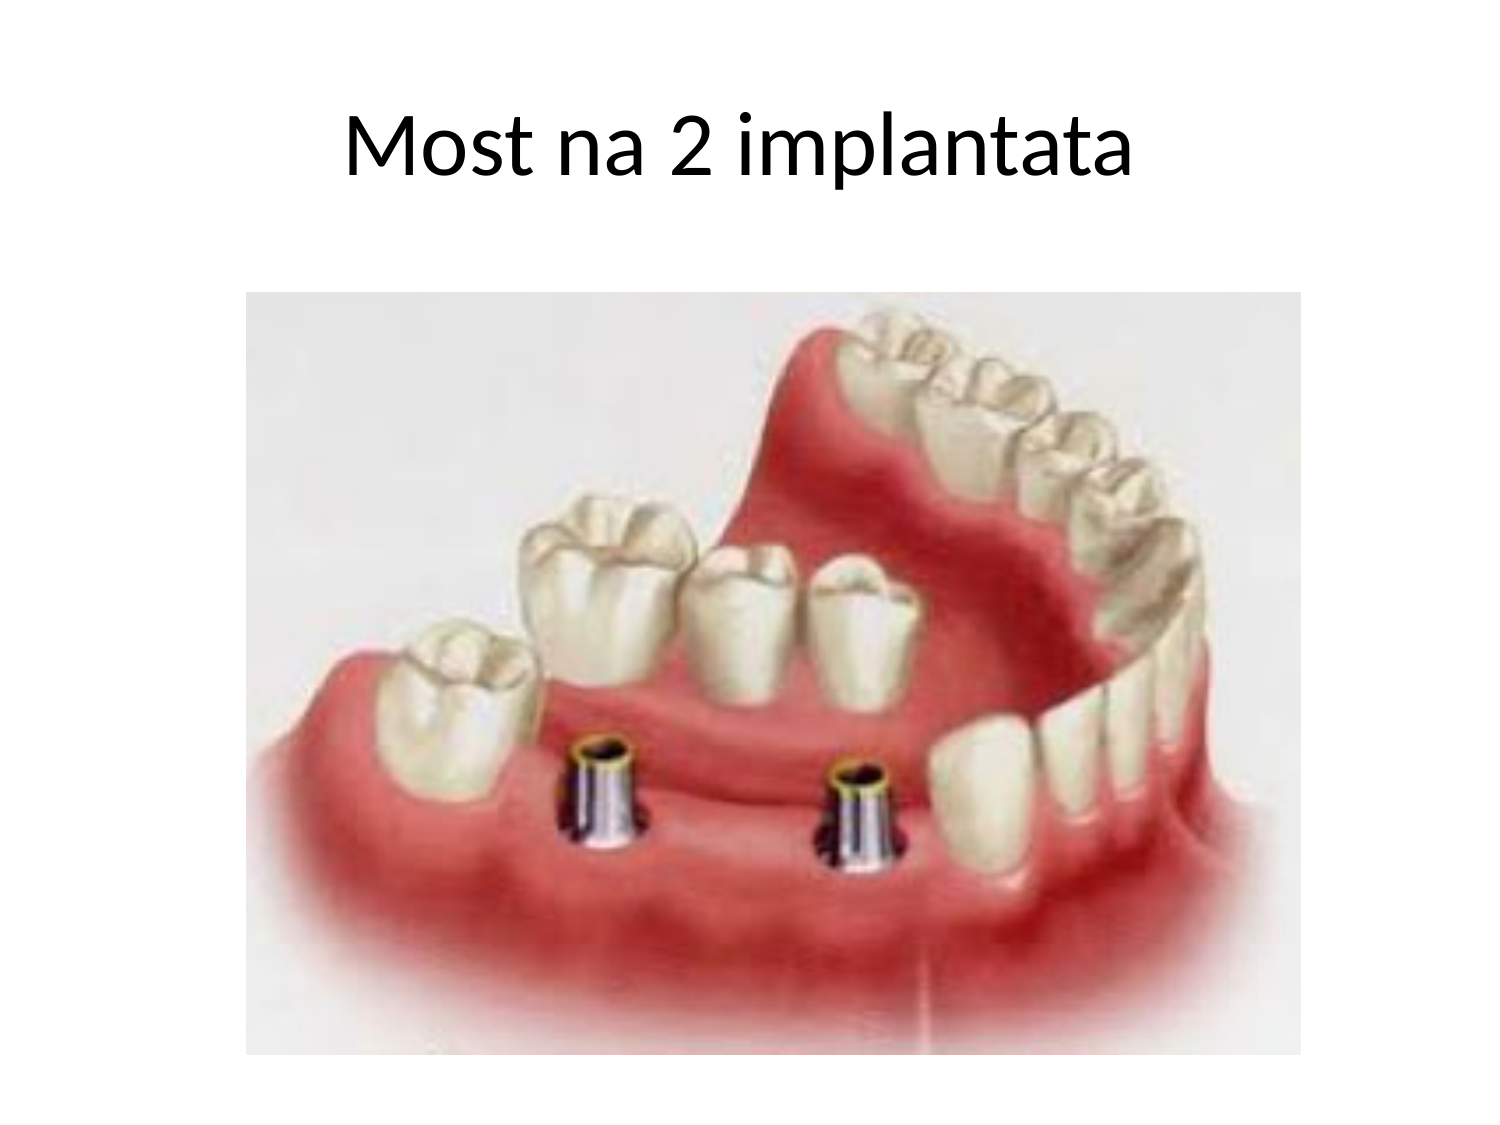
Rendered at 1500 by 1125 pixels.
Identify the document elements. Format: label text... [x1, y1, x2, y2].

title Most na 2 implantata [75, 45, 1425, 233]
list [245, 292, 1301, 1055]
